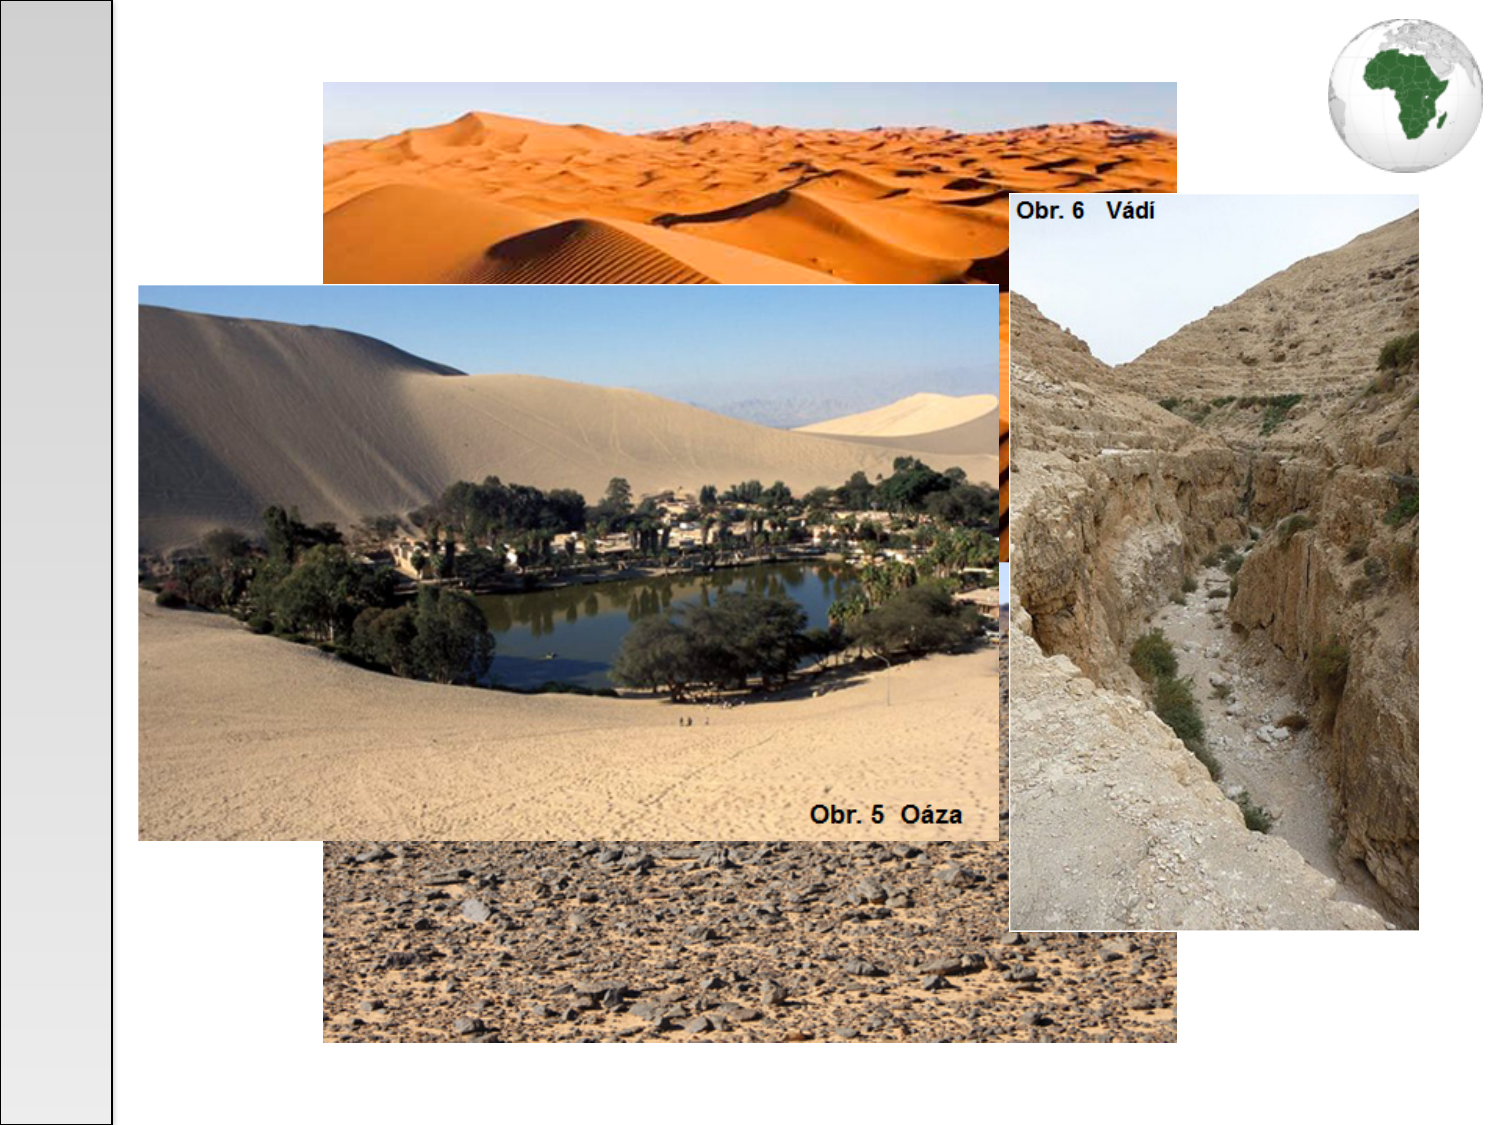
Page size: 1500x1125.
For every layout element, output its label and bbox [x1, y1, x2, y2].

text_box [0, 0, 113, 1125]
picture [1328, 18, 1483, 173]
picture [136, 82, 1420, 1043]
